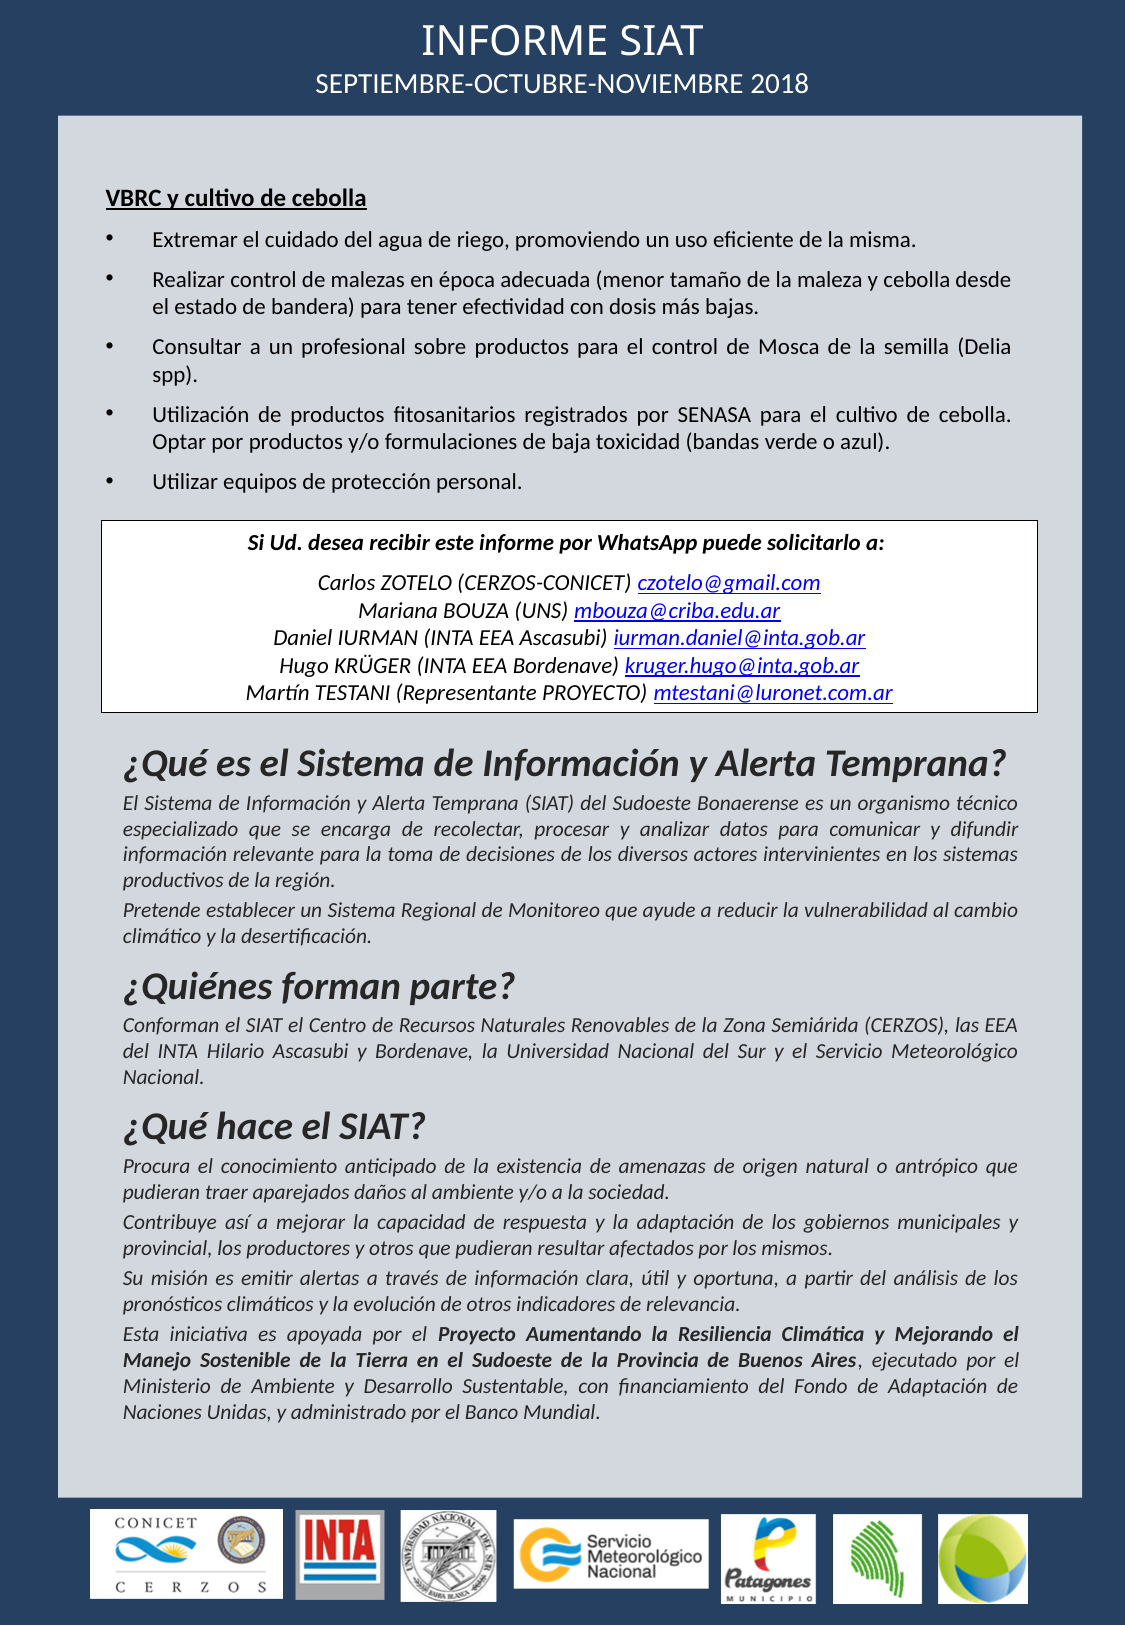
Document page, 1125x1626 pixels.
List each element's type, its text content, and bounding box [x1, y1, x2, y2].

text_box [58, 115, 1083, 1498]
text_box VBRC y cultivo de cebolla Extremar el cuidado del agua de riego, promoviendo un uso eficiente de la misma. Realizar control de malezas en época adecuada (menor tamaño de la maleza y cebolla desde el estado de bandera) para tener efectividad con dosis más bajas. Consultar a un profesional sobre productos para el control de Mosca de la semilla (Delia spp). Utilización de productos fitosanitarios registrados por SENASA para el cultivo de cebolla. Optar por productos y/o formulaciones de baja toxicidad (bandas verde o azul). Utilizar equipos de protección personal. [90, 159, 1028, 502]
text_box ¿Qué es el Sistema de Información y Alerta Temprana? El Sistema de Información y Alerta Temprana (SIAT) del Sudoeste Bonaerense es un organismo técnico especializado que se encarga de recolectar, procesar y analizar datos para comunicar y difundir información relevante para la toma de decisiones de los diversos actores intervinientes en los sistemas productivos de la región. Pretende establecer un Sistema Regional de Monitoreo que ayude a reducir la vulnerabilidad al cambio climático y la desertificación. ¿Quiénes forman parte? Conforman el SIAT el Centro de Recursos Naturales Renovables de la Zona Semiárida (CERZOS), las EEA del INTA Hilario Ascasubi y Bordenave, la Universidad Nacional del Sur y el Servicio Meteorológico Nacional. ¿Qué hace el SIAT? Procura el conocimiento anticipado de la existencia de amenazas de origen natural o antrópico que pudieran traer aparejados daños al ambiente y/o a la sociedad. Contribuye así a mejorar la capacidad de respuesta y la adaptación de los gobiernos municipales y provincial, los productores y otros que pudieran resultar afectados por los mismos. Su misión es emitir alertas a través de información clara, útil y oportuna, a partir del análisis de los pronósticos climáticos y la evolución de otros indicadores de relevancia. Esta iniciativa es apoyada por el Proyecto Aumentando la Resiliencia Climática y Mejorando el Manejo Sostenible de la Tierra en el Sudoeste de la Provincia de Buenos Aires, ejecutado por el Ministerio de Ambiente y Desarrollo Sustentable, con financiamiento del Fondo de Adaptación de Naciones Unidas, y administrado por el Banco Mundial. [108, 729, 1035, 1474]
text_box INFORME SIAT SEPTIEMBRE-OCTUBRE-NOVIEMBRE 2018 [84, 9, 1041, 104]
picture [90, 1509, 1029, 1604]
text_box Si Ud. desea recibir este informe por WhatsApp puede solicitarlo a: Carlos ZOTELO (CERZOS-CONICET) czotelo@gmail.com Mariana BOUZA (UNS) mbouza@criba.edu.ar Daniel IURMAN (INTA EEA Ascasubi) iurman.daniel@inta.gob.ar Hugo KRÜGER (INTA EEA Bordenave) kruger.hugo@inta.gob.ar Martín TESTANI (Representante PROYECTO) mtestani@luronet.com.ar [101, 520, 1038, 713]
